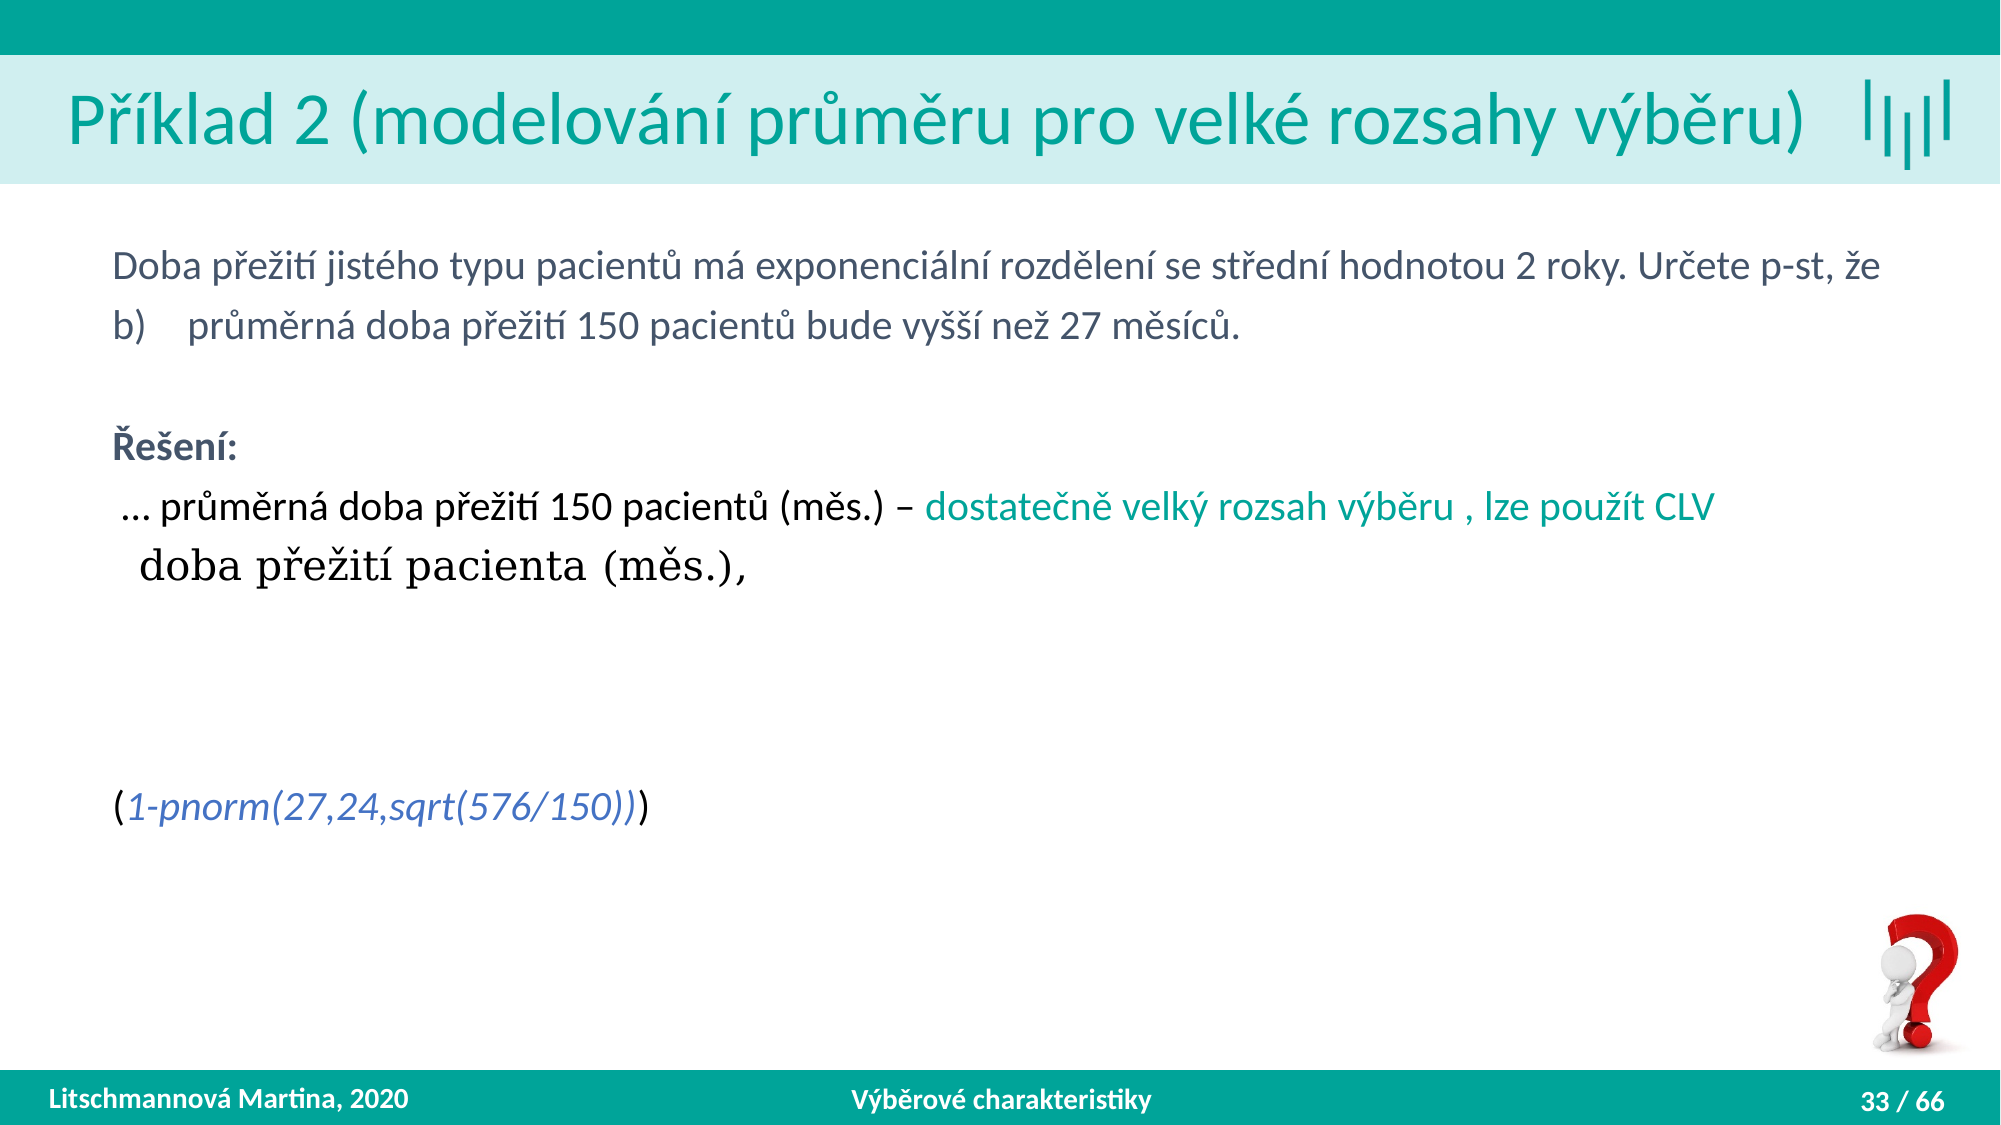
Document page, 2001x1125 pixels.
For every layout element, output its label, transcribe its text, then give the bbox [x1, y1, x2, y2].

slide_number Litschmannová Martina, 2020 [33, 1070, 484, 1124]
picture [1850, 904, 1977, 1064]
slide_number 33 / 66 [1509, 1072, 1960, 1125]
list Příklad 2 (modelování průměru pro velké rozsahy výběru) [52, 59, 1835, 181]
footer Výběrové charakteristiky [664, 1070, 1340, 1125]
picture [1852, 69, 1960, 178]
